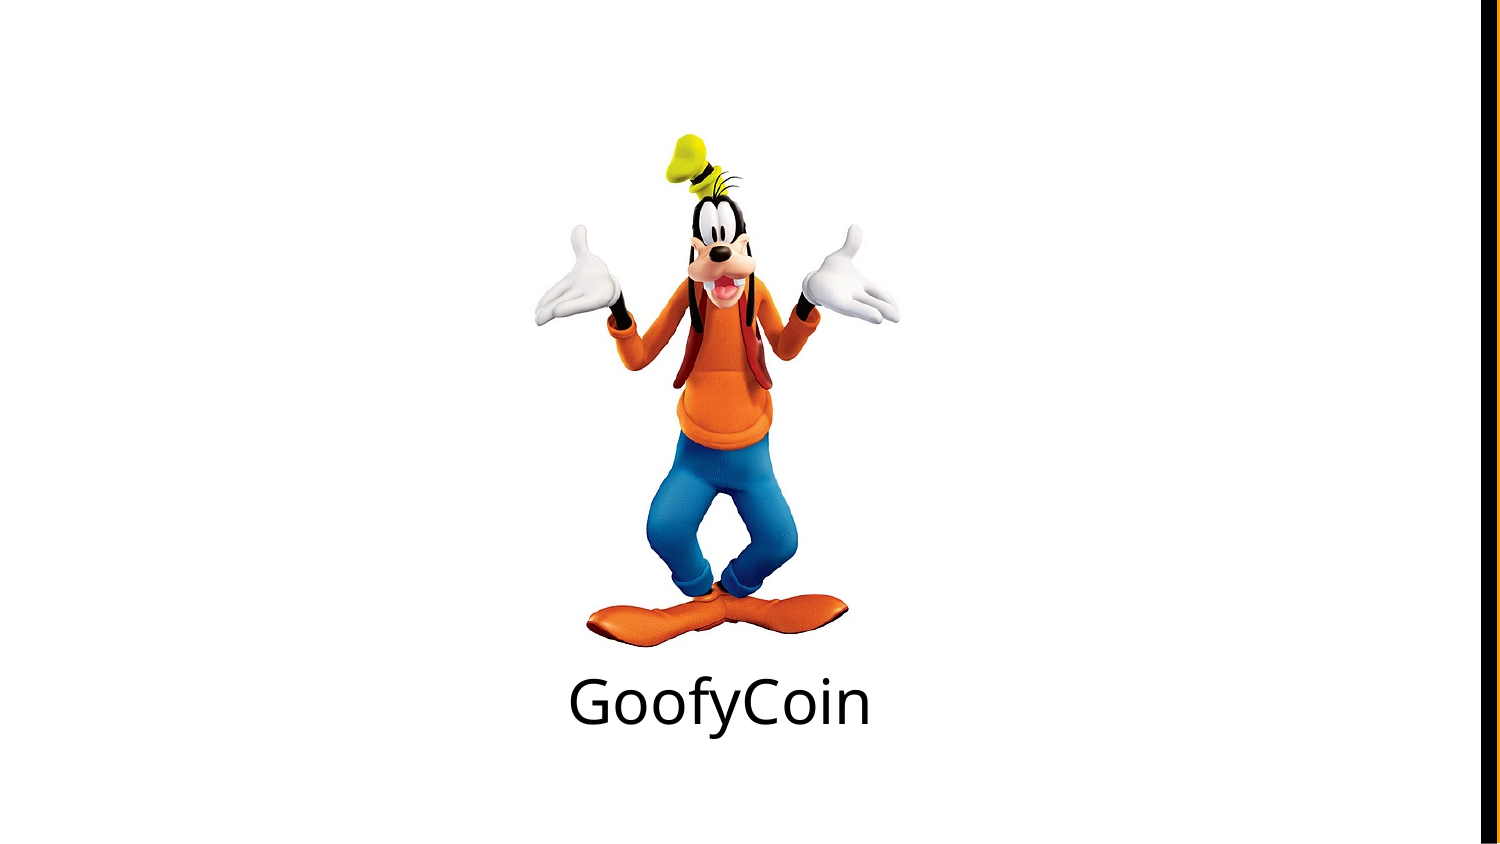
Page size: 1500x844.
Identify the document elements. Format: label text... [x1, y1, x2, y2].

picture [528, 130, 913, 648]
list GoofyCoin [351, 647, 1091, 800]
